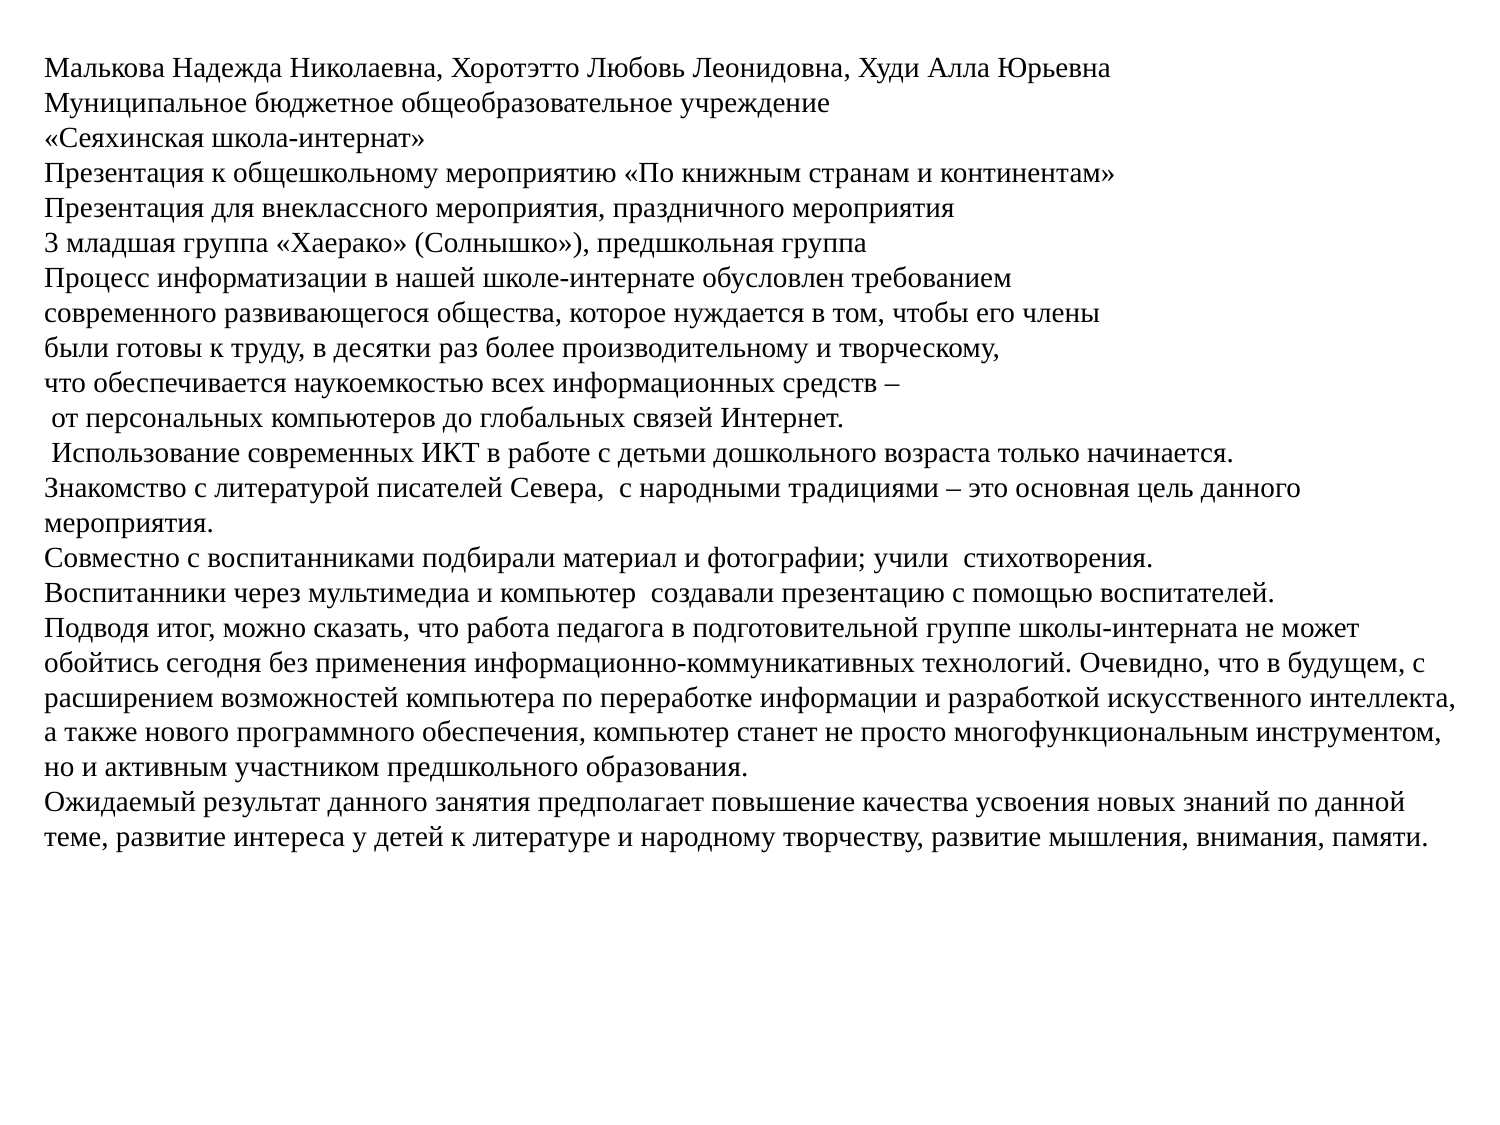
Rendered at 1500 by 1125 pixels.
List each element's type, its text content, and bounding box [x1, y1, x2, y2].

text_box Малькова Надежда Николаевна, Хоротэтто Любовь Леонидовна, Худи Алла Юрьевна Муниципальное бюджетное общеобразовательное учреждение «Сеяхинская школа-интернат» Презентация к общешкольному мероприятию «По книжным странам и континентам» Презентация для внеклассного мероприятия, праздничного мероприятия 3 младшая группа «Хаерако» (Солнышко»), предшкольная группа Процесс информатизации в нашей школе-интернате обусловлен требованием современного развивающегося общества, которое нуждается в том, чтобы его члены были готовы к труду, в десятки раз более производительному и творческому, что обеспечивается наукоемкостью всех информационных средств – от персональных компьютеров до глобальных связей Интернет. Использование современных ИКТ в работе с детьми дошкольного возраста только начинается. Знакомство с литературой писателей Севера, с народными традициями – это основная цель данного мероприятия. Совместно с воспитанниками подбирали материал и фотографии; учили стихотворения. Воспитанники через мультимедиа и компьютер создавали презентацию с помощью воспитателей. Подводя итог, можно сказать, что работа педагога в подготовительной группе школы-интерната не может обойтись сегодня без применения информационно-коммуникативных технологий. Очевидно, что в будущем, с расширением возможностей компьютера по переработке информации и разработкой искусственного интеллекта, а также нового программного обеспечения, компьютер станет не просто многофункциональным инструментом, но и активным участником предшкольного образования. Ожидаемый результат данного занятия предполагает повышение качества усвоения новых знаний по данной теме, развитие интереса у детей к литературе и народному творчеству, развитие мышления, внимания, памяти. [29, 41, 1483, 895]
